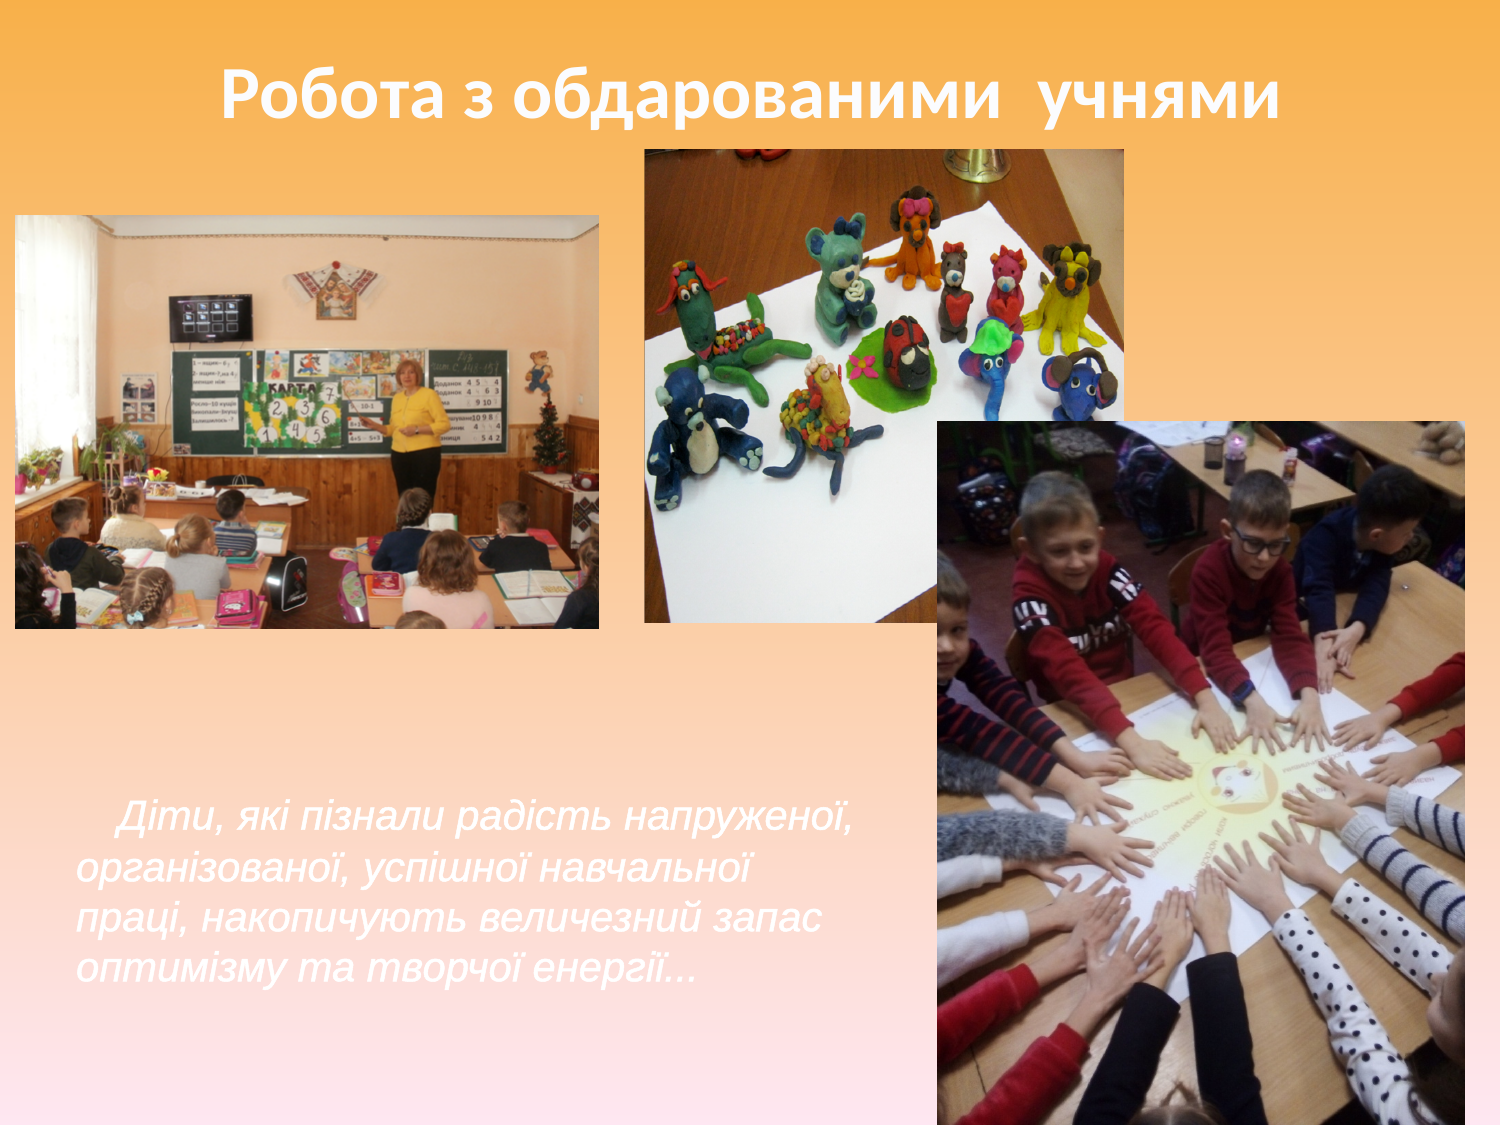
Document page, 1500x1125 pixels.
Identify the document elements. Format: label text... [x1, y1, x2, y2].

text_box Діти, які пізнали радість напруженої, організованої, успішної навчальної праці, накопичують величезний запас оптимізму та творчої енергії... [61, 772, 932, 997]
picture [643, 147, 1466, 1125]
picture [13, 213, 601, 631]
text_box Робота з обдарованими учнями [152, 36, 1353, 142]
